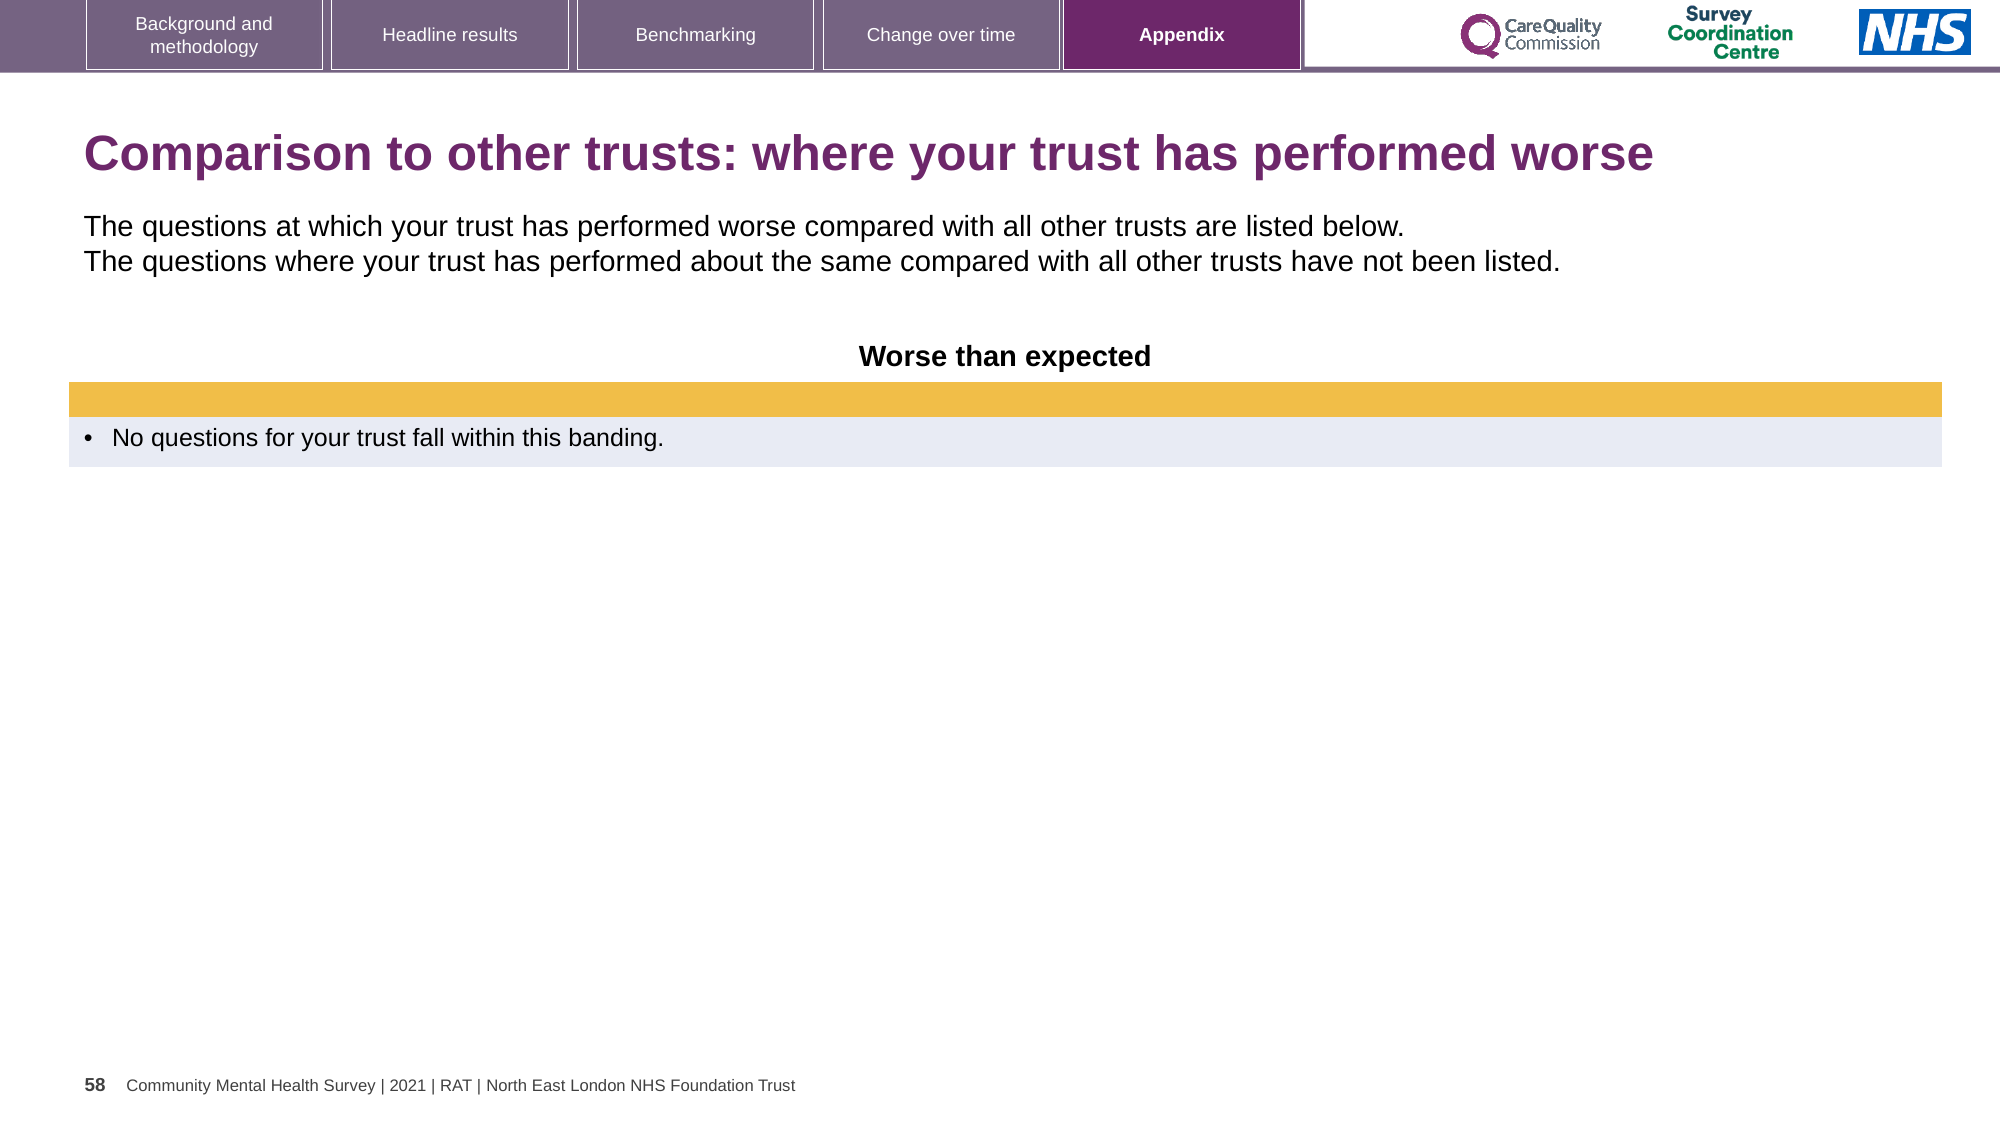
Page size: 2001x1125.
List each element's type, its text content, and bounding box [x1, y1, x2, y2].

table_cell [69, 382, 1942, 417]
picture [1460, 13, 1602, 59]
picture [1666, 3, 1794, 61]
table_cell No questions for your trust fall within this banding. [69, 417, 1942, 467]
text_box The questions at which your trust has performed worse compared with all other trusts are listed below. The questions where your trust has performed about the same compared with all other trusts have not been listed. [68, 200, 1896, 285]
text_box 58 [84, 1065, 122, 1125]
picture [1859, 9, 1971, 55]
title Comparison to other trusts: where your trust has performed worse [68, 100, 1942, 209]
table_header Worse than expected [69, 330, 1942, 382]
